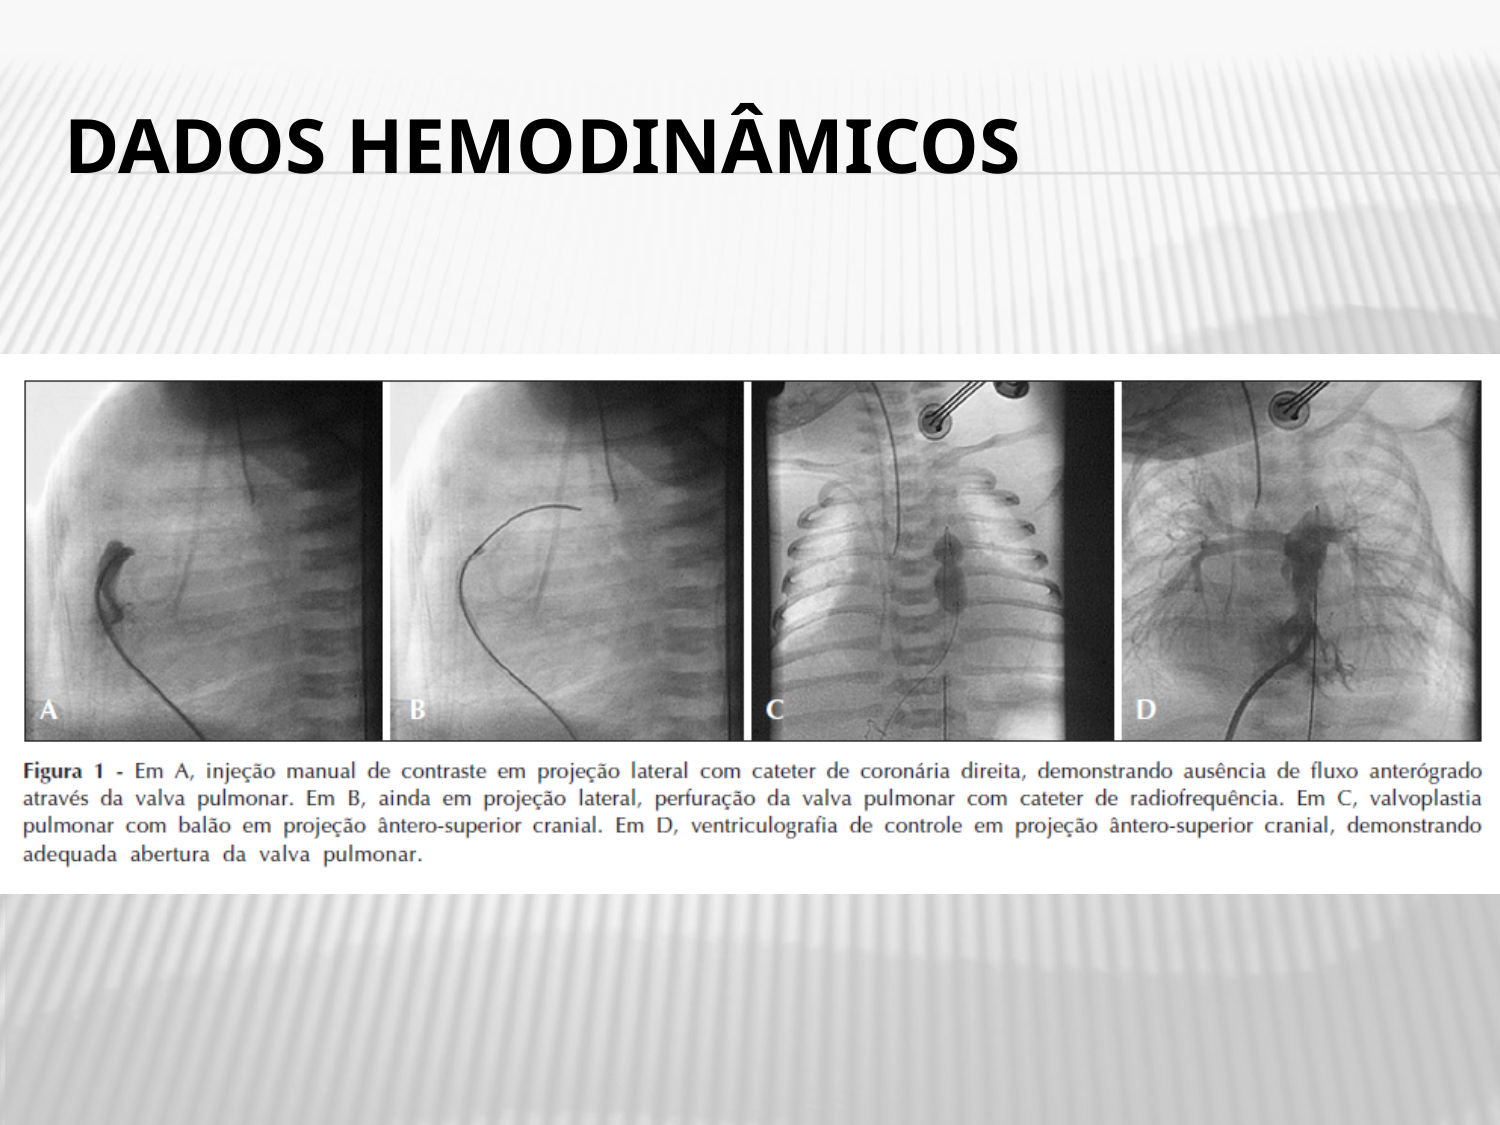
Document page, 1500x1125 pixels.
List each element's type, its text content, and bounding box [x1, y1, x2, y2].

title Dados hemodinâmicos [50, 75, 1475, 213]
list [0, 354, 1500, 894]
